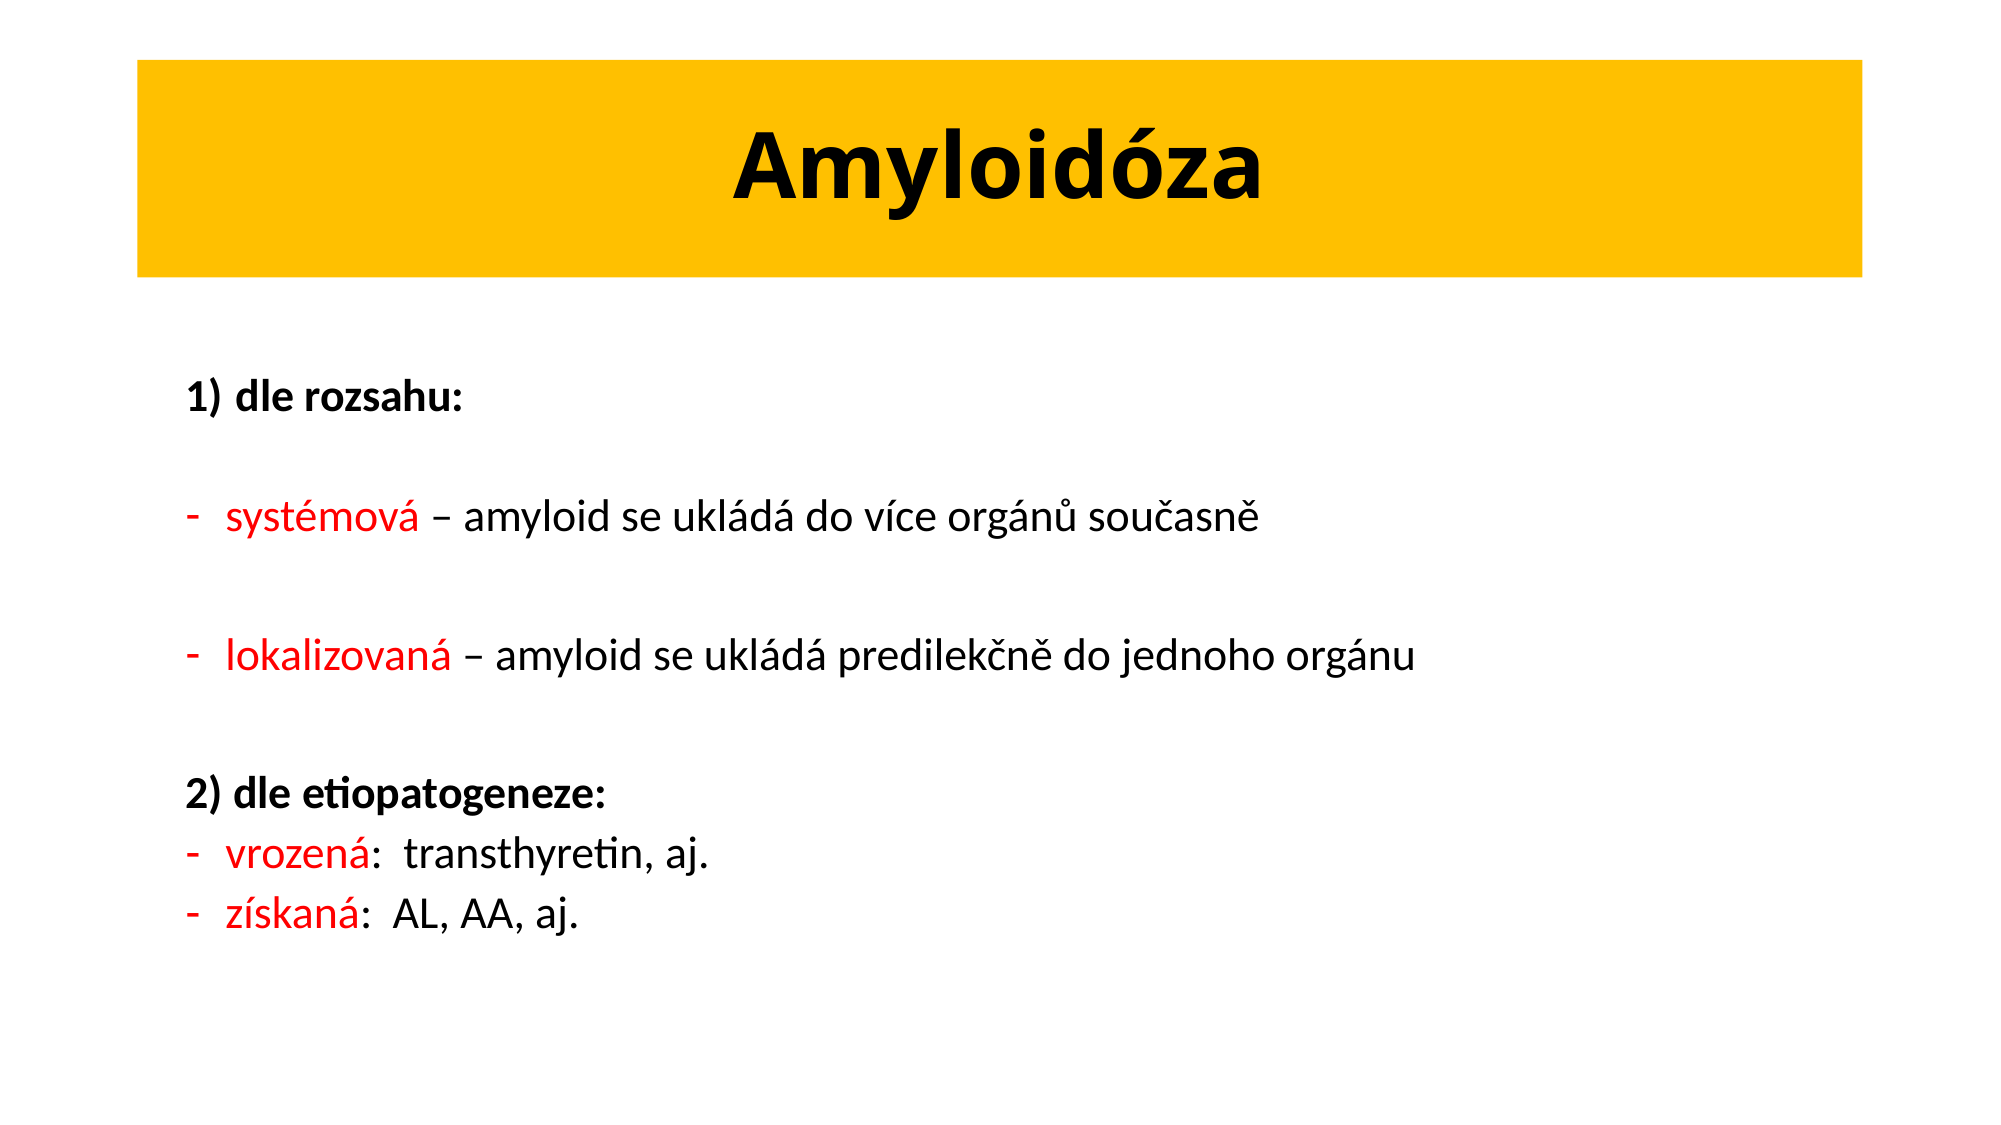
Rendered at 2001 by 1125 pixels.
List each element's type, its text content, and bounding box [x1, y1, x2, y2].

title Amyloidóza [137, 59, 1863, 278]
list dle rozsahu: systémová – amyloid se ukládá do více orgánů současně lokalizovaná – amyloid se ukládá predilekčně do jednoho orgánu 2) dle etiopatogeneze: vrozená: transthyretin, aj. získaná: AL, AA, aj. [137, 299, 1863, 1014]
